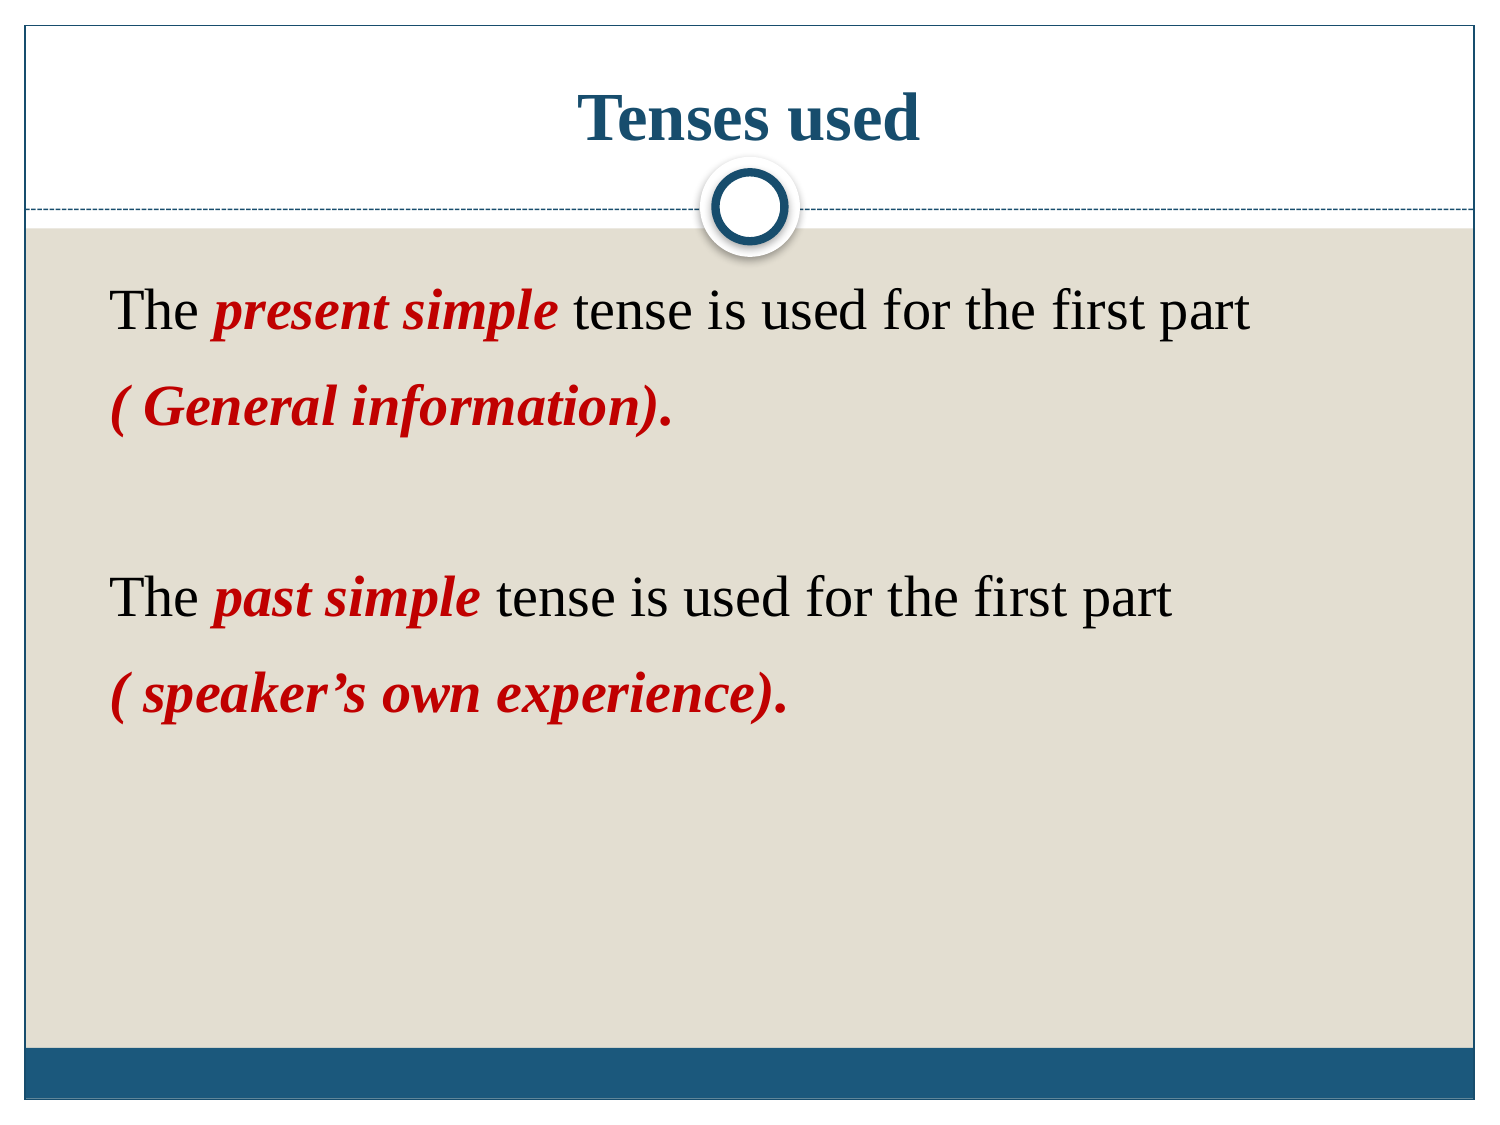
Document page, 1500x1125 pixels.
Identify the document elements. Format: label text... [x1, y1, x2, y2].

title Tenses used [49, 37, 1450, 162]
list The present simple tense is used for the first part ( General information). The past simple tense is used for the first part ( speaker’s own experience). [49, 250, 1445, 1001]
